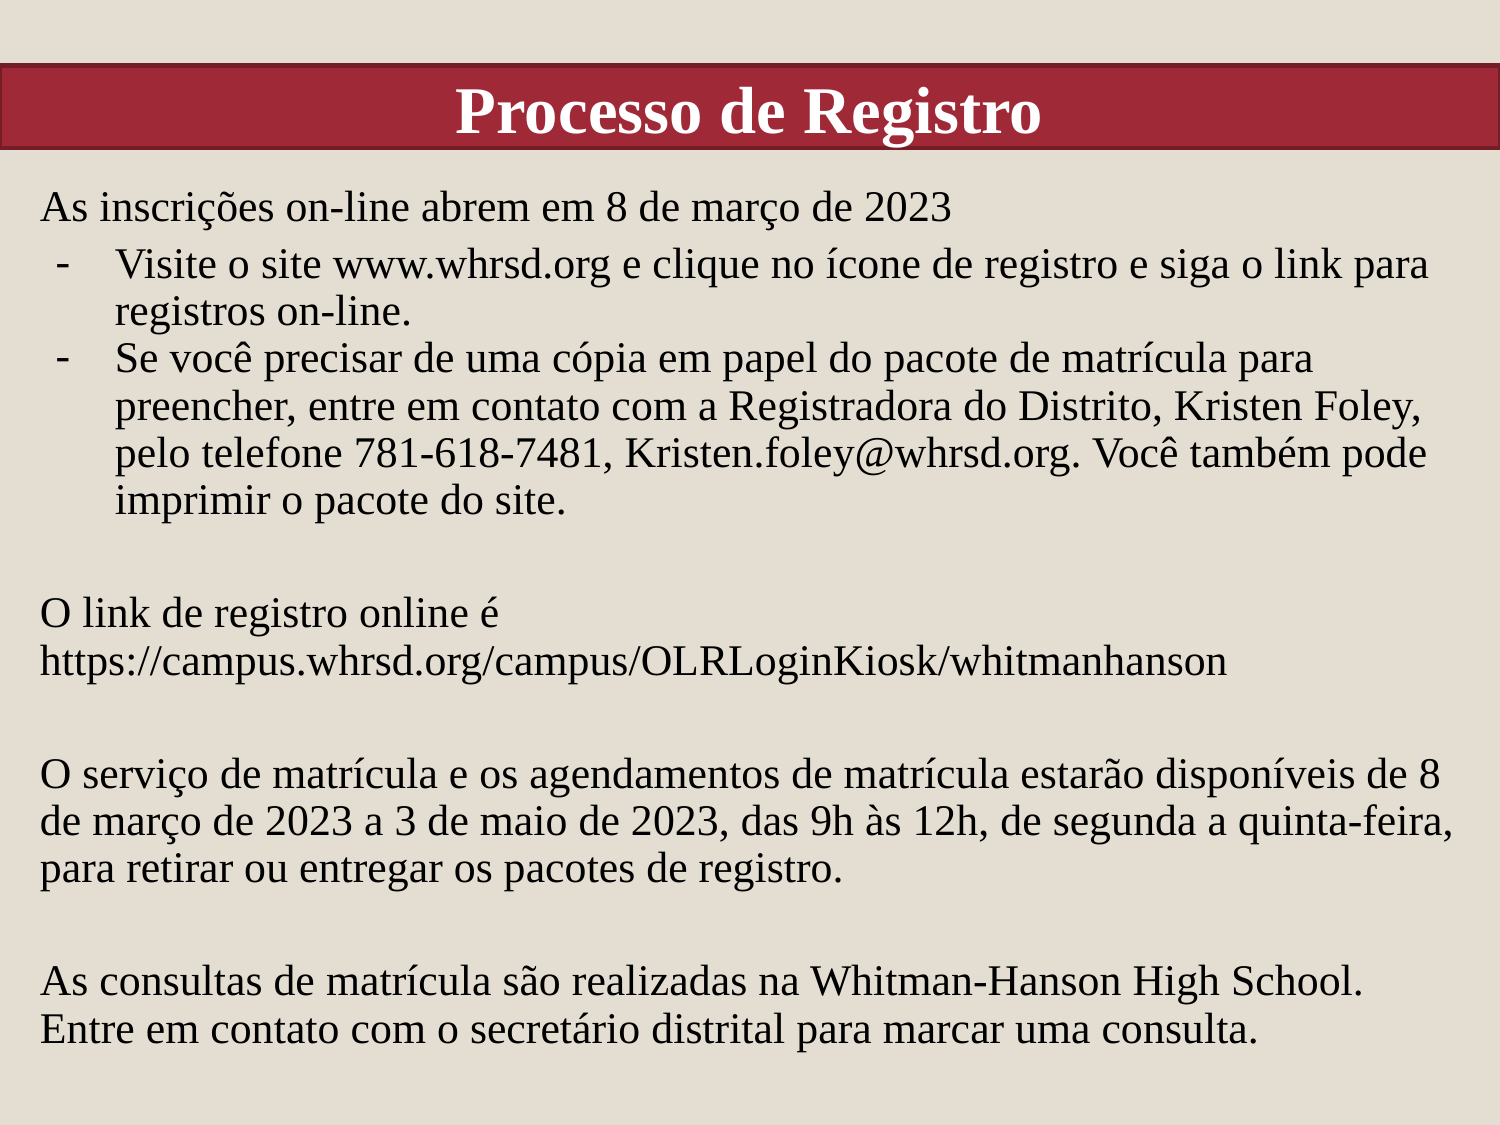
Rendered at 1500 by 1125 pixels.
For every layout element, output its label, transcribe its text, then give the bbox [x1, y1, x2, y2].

list As inscrições on-line abrem em 8 de março de 2023 Visite o site www.whrsd.org e clique no ícone de registro e siga o link para registros on-line. Se você precisar de uma cópia em papel do pacote de matrícula para preencher, entre em contato com a Registradora do Distrito, Kristen Foley, pelo telefone 781-618-7481, Kristen.foley@whrsd.org. Você também pode imprimir o pacote do site. O link de registro online é https://campus.whrsd.org/campus/OLRLoginKiosk/whitmanhanson O serviço de matrícula e os agendamentos de matrícula estarão disponíveis de 8 de março de 2023 a 3 de maio de 2023, das 9h às 12h, de segunda a quinta-feira, para retirar ou entregar os pacotes de registro. As consultas de matrícula são realizadas na Whitman-Hanson High School. Entre em contato com o secretário distrital para marcar uma consulta. [24, 176, 1475, 1077]
title Processo de Registro [0, 65, 1500, 148]
